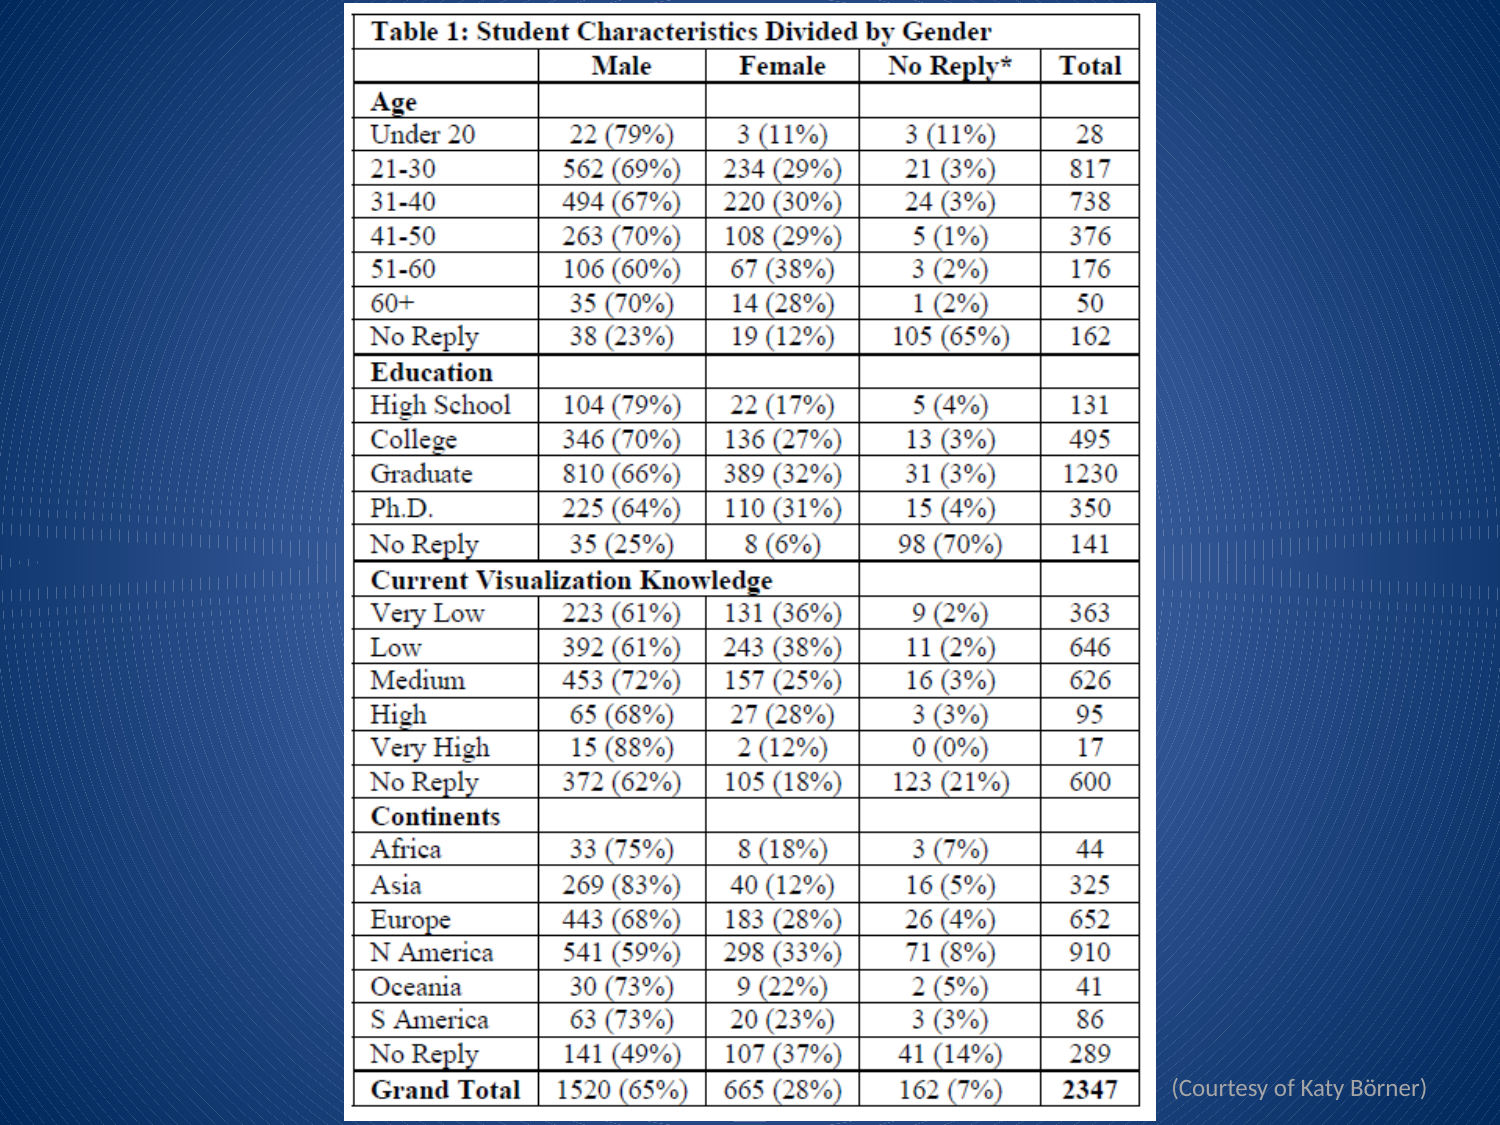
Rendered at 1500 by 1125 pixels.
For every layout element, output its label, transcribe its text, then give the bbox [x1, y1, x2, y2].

picture [344, 3, 1156, 1122]
text_box (Courtesy of Katy Börner) [1161, 1064, 1443, 1110]
